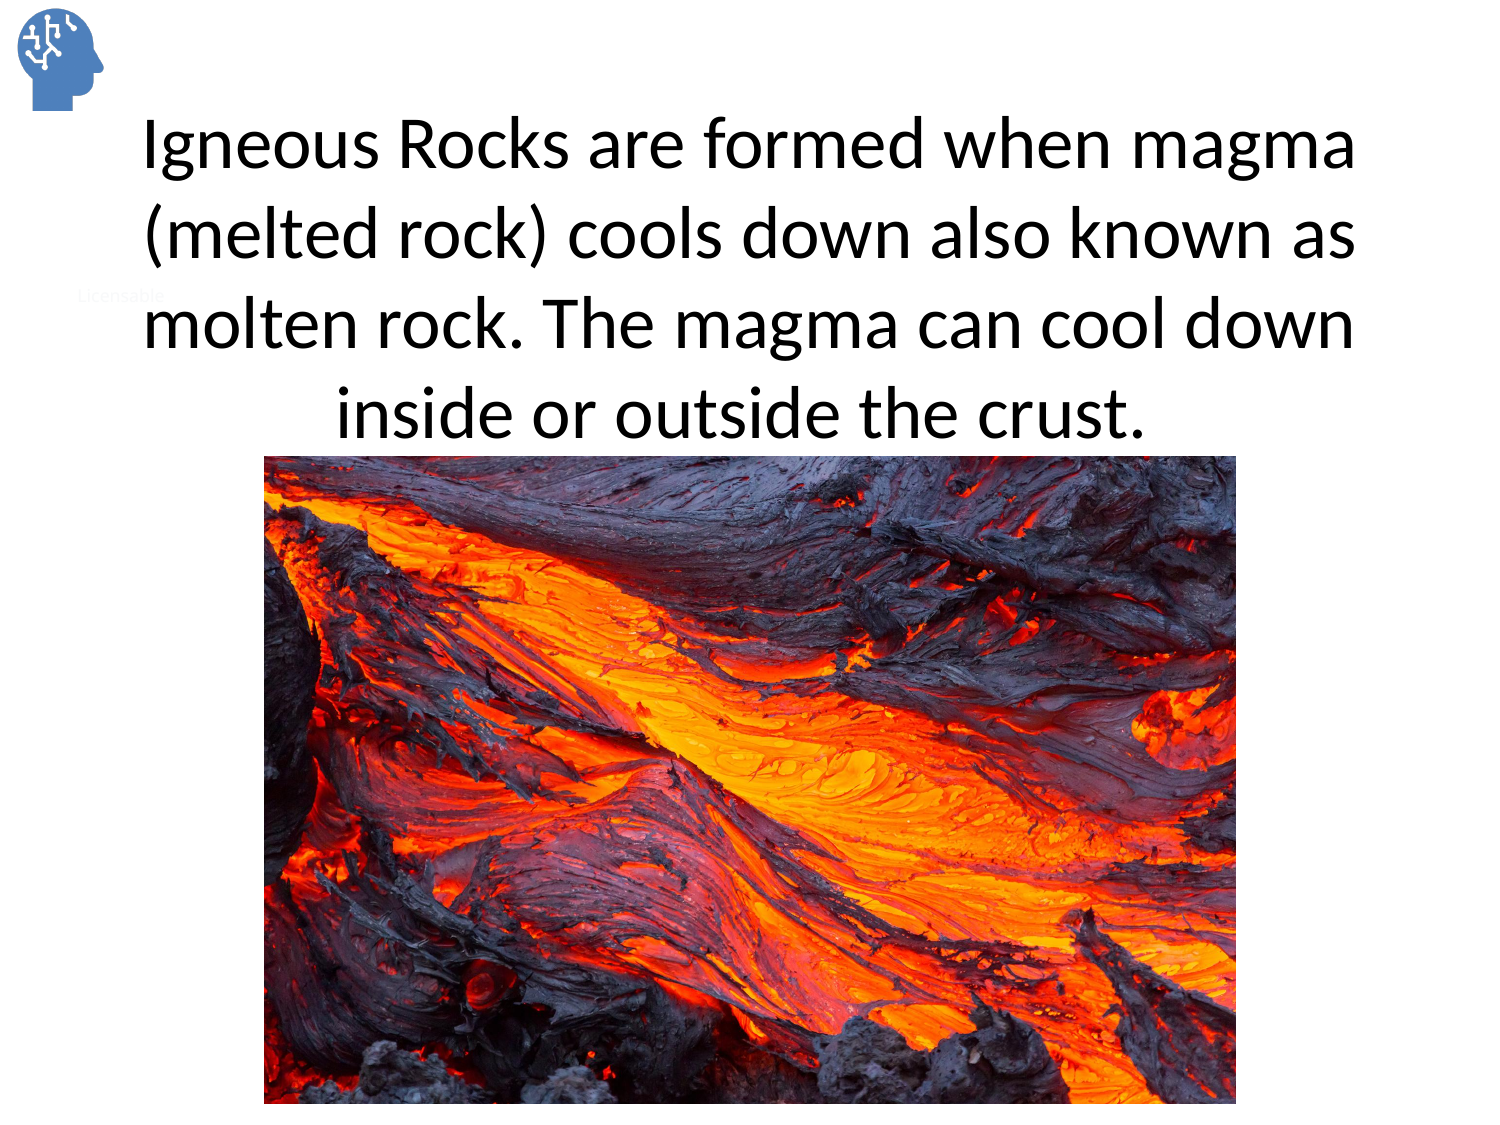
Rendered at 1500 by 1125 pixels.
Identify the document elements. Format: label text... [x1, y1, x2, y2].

picture [264, 456, 1236, 1104]
text_box Igneous Rocks are formed when magma (melted rock) cools down also known as molten rock. The magma can cool down inside or outside the crust. [543, 86, 1398, 462]
text_box Licensable [50, 50, 543, 543]
text_box [0, 0, 120, 120]
